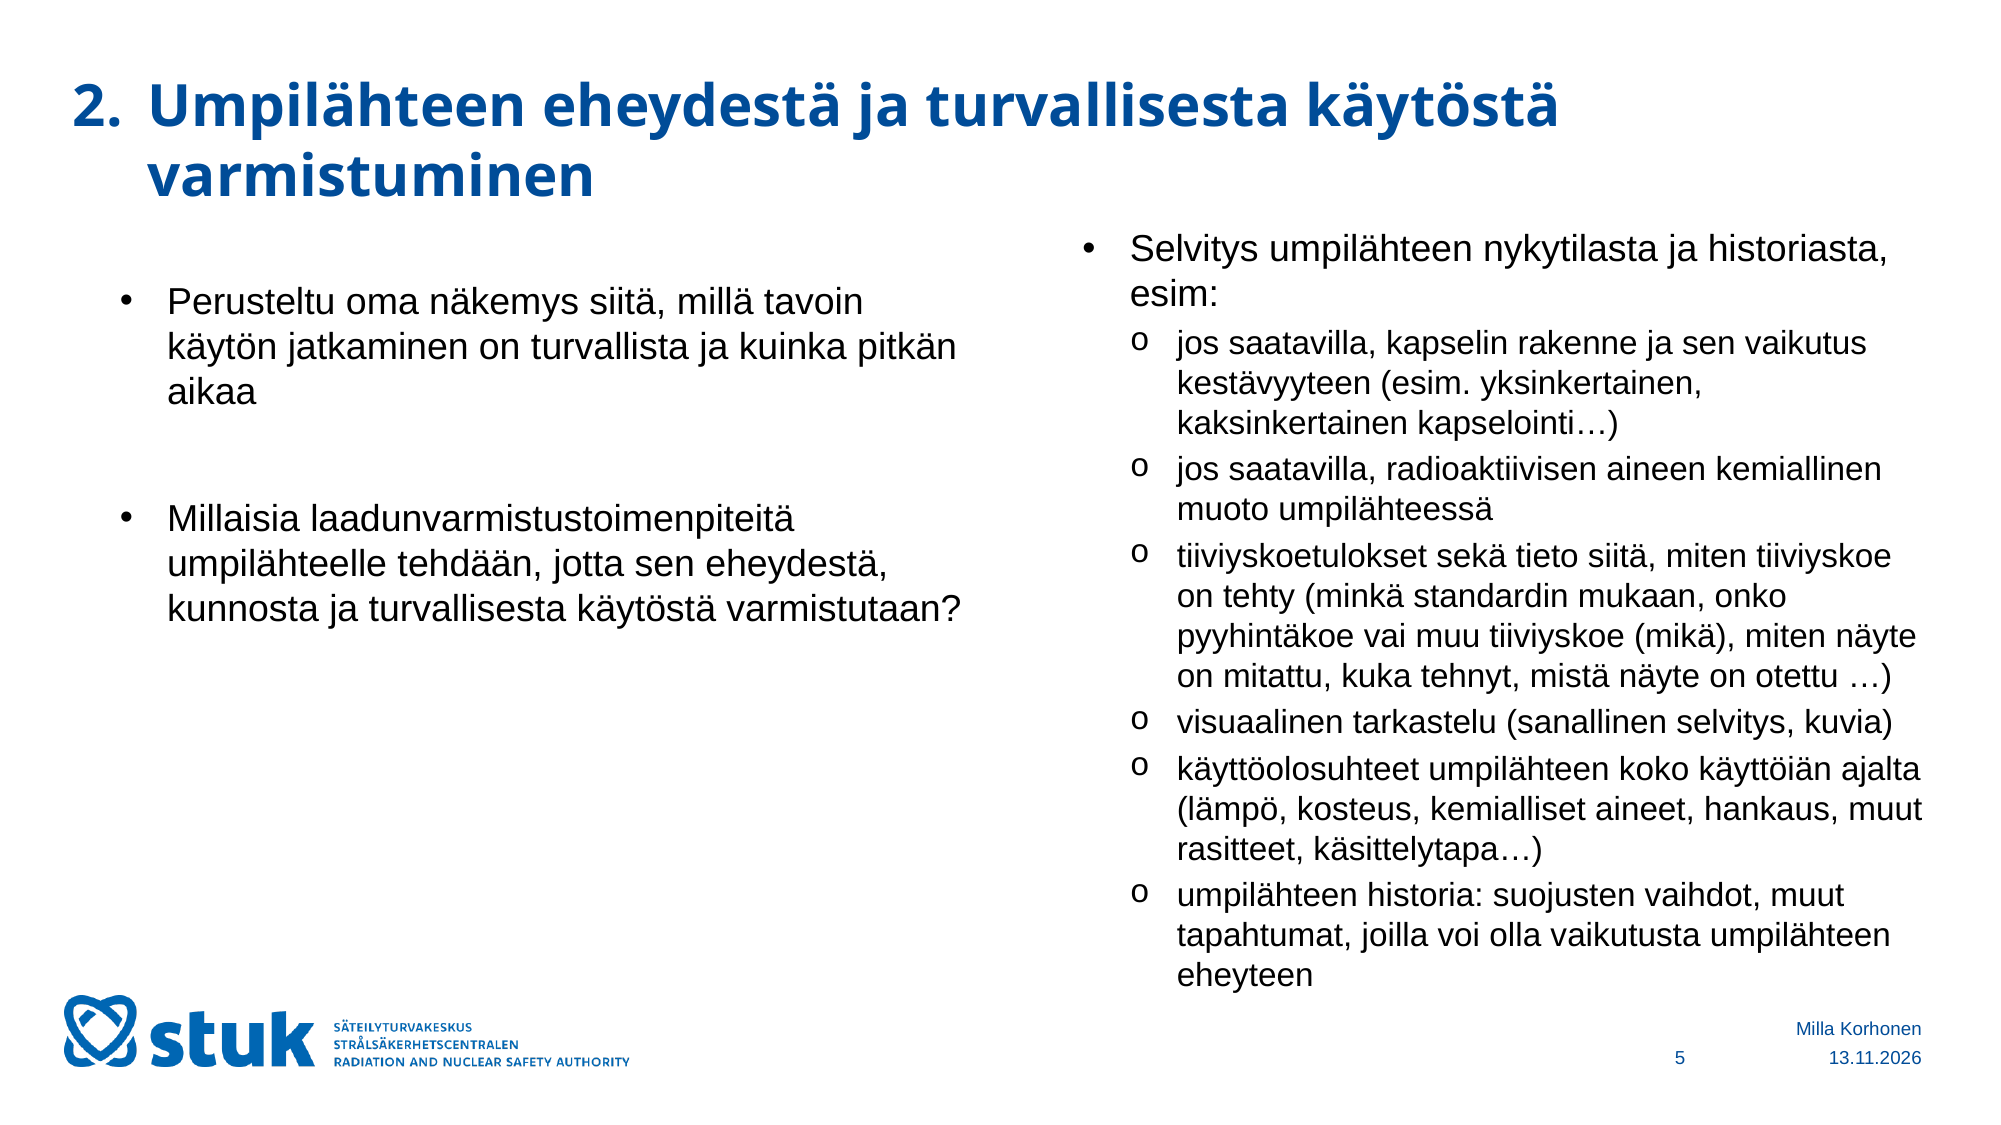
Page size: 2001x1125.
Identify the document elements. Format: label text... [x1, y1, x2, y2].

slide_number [1775, 1045, 1937, 1069]
footer Milla Korhonen [1327, 1015, 1937, 1040]
picture [64, 995, 630, 1067]
list Perusteltu oma näkemys siitä, millä tavoin käytön jatkaminen on turvallista ja kuinka pitkän aikaa Millaisia laadunvarmistustoimenpiteitä umpilähteelle tehdään, jotta sen eheydestä, kunnosta ja turvallisesta käytöstä varmistutaan? [64, 224, 975, 969]
slide_number 5 [1620, 1045, 1701, 1069]
title Umpilähteen eheydestä ja turvallisesta käytöstä varmistuminen [64, 50, 1841, 209]
list Selvitys umpilähteen nykytilasta ja historiasta, esim: jos saatavilla, kapselin rakenne ja sen vaikutus kestävyyteen (esim. yksinkertainen, kaksinkertainen kapselointi…) jos saatavilla, radioaktiivisen aineen kemiallinen muoto umpilähteessä tiiviyskoetulokset sekä tieto siitä, miten tiiviyskoe on tehty (minkä standardin mukaan, onko pyyhintäkoe vai muu tiiviyskoe (mikä), miten näyte on mitattu, kuka tehnyt, mistä näyte on otettu …) visuaalinen tarkastelu (sanallinen selvitys, kuvia) käyttöolosuhteet umpilähteen koko käyttöiän ajalta (lämpö, kosteus, kemialliset aineet, hankaus, muut rasitteet, käsittelytapa…) umpilähteen historia: suojusten vaihdot, muut tapahtumat, joilla voi olla vaikutusta umpilähteen eheyteen [1027, 224, 1937, 969]
